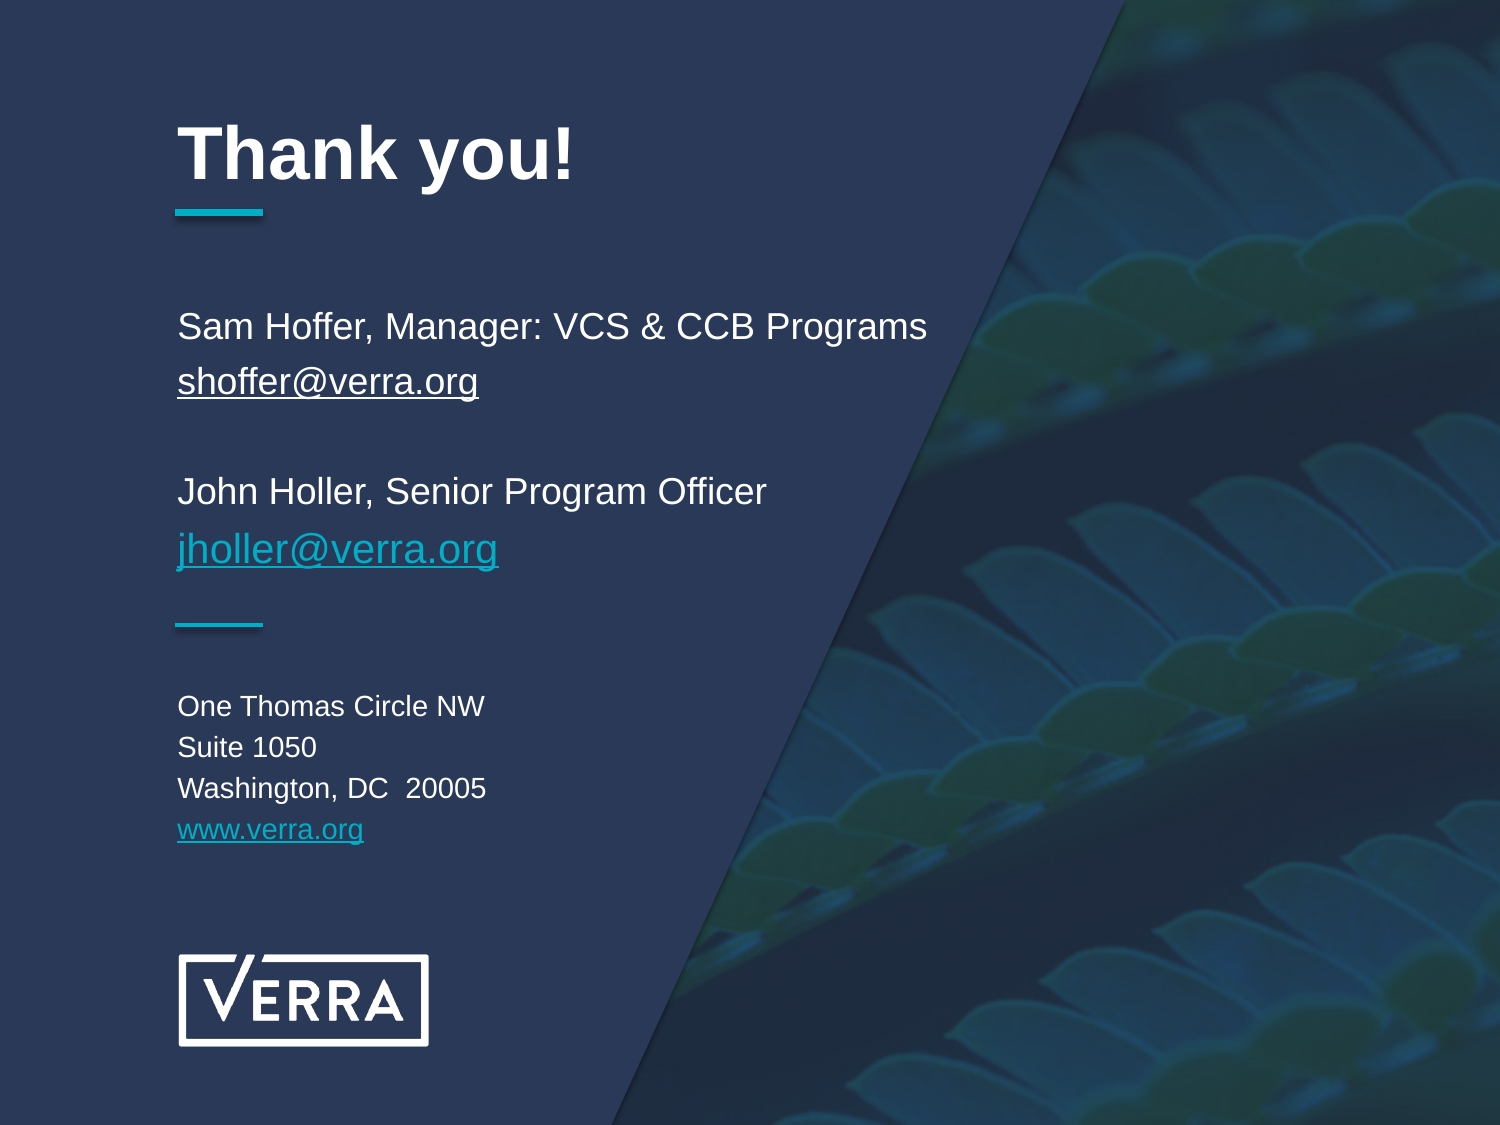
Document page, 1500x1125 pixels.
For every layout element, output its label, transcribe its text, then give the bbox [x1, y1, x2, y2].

list Sam Hoffer, Manager: VCS & CCB Programs shoffer@verra.org John Holler, Senior Program Officer jholler@verra.org [162, 299, 963, 563]
title Thank you! [162, 87, 675, 213]
picture [612, 0, 1500, 1125]
picture [162, 937, 444, 1063]
